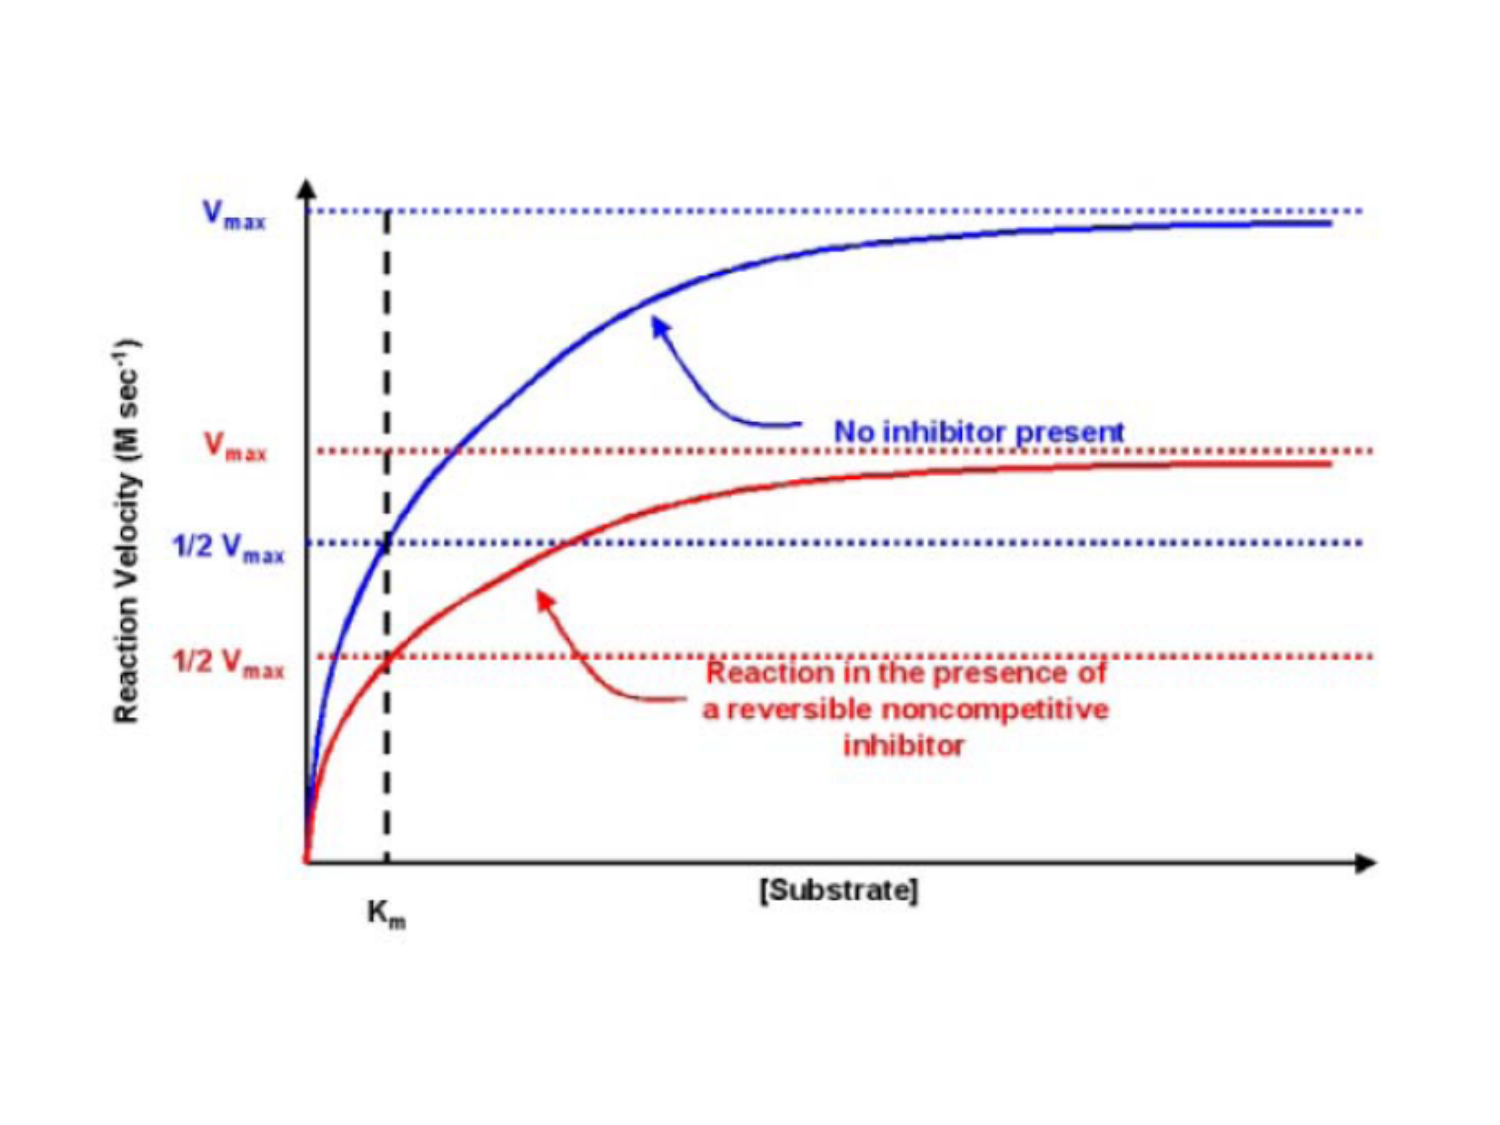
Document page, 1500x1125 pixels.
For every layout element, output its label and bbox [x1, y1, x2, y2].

picture [51, 97, 1455, 979]
